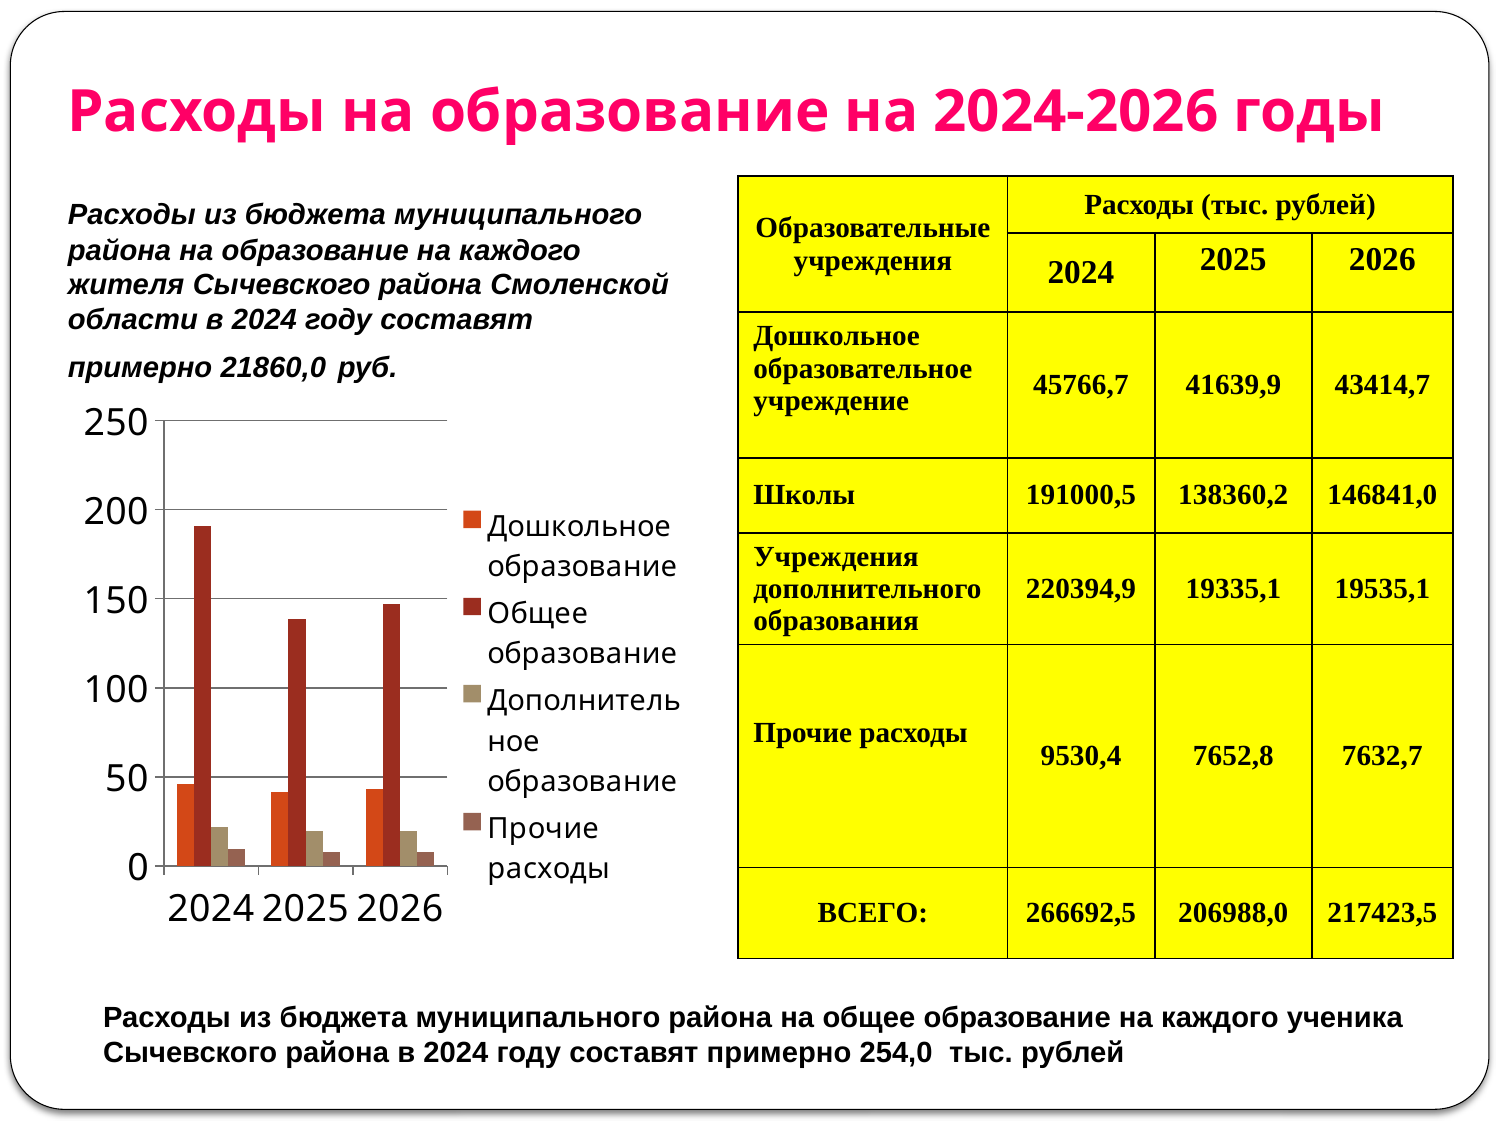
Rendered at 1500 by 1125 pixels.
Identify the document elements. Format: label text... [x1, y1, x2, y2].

table_cell 43414,7 [1313, 313, 1452, 457]
table_cell Дошкольное образовательное учреждение [739, 313, 1007, 457]
text_box Расходы из бюджета муниципального района на общее образование на каждого ученика Сычевского района в 2024 году составят примерно 254,0 тыс. рублей [88, 999, 1439, 1068]
table_cell 220394,9 [1008, 534, 1154, 644]
table_cell Прочие расходы [739, 645, 1007, 867]
table_header Расходы (тыс. рублей) [1008, 177, 1452, 232]
text_box Расходы из бюджета муниципального района на образование на каждого жителя Сычевского района Смоленской области в 2024 году составят примерно 21860,0 руб. [53, 184, 691, 384]
table_cell Учреждения дополнительного образования [739, 534, 1007, 644]
table_cell 217423,5 [1313, 868, 1452, 958]
chart [46, 386, 704, 1007]
table_cell 19535,1 [1313, 534, 1452, 644]
table_cell 2026 [1313, 234, 1452, 311]
table_cell ВСЕГО: [739, 868, 1007, 958]
table_cell Школы [739, 459, 1007, 532]
table_cell 146841,0 [1313, 459, 1452, 532]
table_header Образовательные учреждения [739, 177, 1007, 311]
title Расходы на образование на 2024-2026 годы [0, 42, 1454, 159]
table_cell 19335,1 [1156, 534, 1311, 644]
table_cell 266692,5 [1008, 868, 1154, 958]
table_cell 7652,8 [1156, 645, 1311, 867]
table_cell 2024 [1008, 234, 1154, 311]
table_cell 2025 [1156, 234, 1311, 311]
table_cell 9530,4 [1008, 645, 1154, 867]
table_cell 7632,7 [1313, 645, 1452, 867]
table_cell 191000,5 [1008, 459, 1154, 532]
table_cell 45766,7 [1008, 313, 1154, 457]
table_cell 206988,0 [1156, 868, 1311, 958]
table_cell 41639,9 [1156, 313, 1311, 457]
table_cell 138360,2 [1156, 459, 1311, 532]
